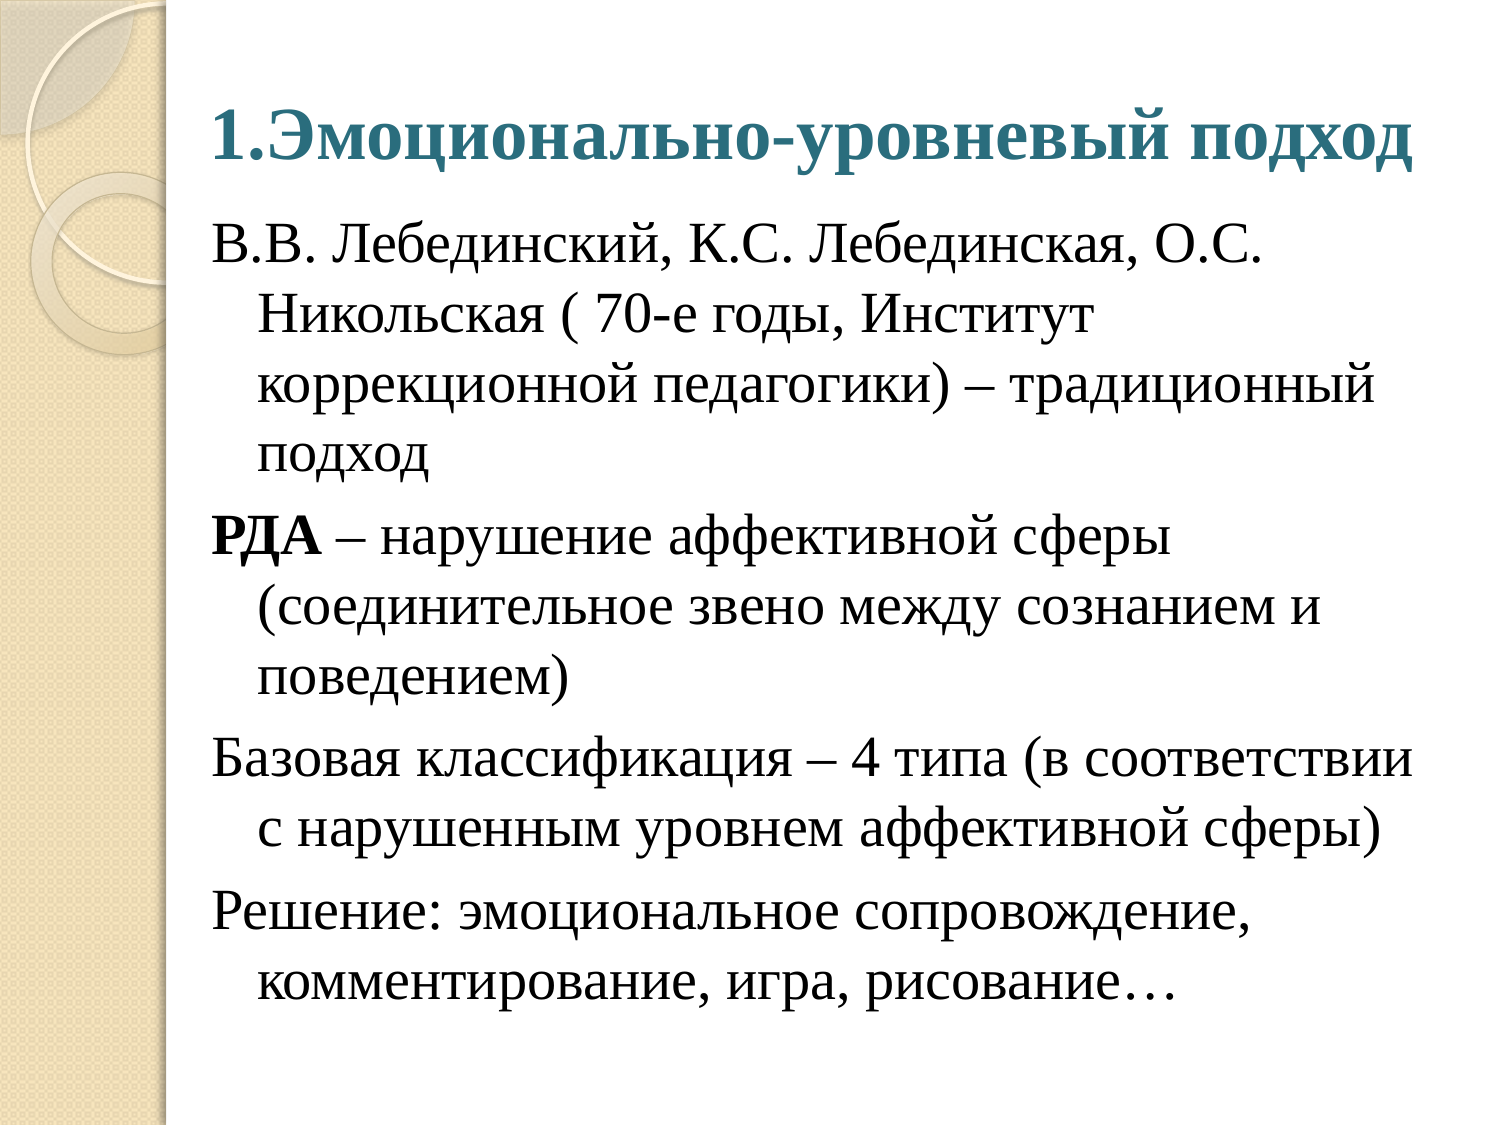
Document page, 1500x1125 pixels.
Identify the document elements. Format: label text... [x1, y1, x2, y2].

list В.В. Лебединский, К.С. Лебединская, О.С. Никольская ( 70-е годы, Институт коррекционной педагогики) – традиционный подход РДА – нарушение аффективной сферы (соединительное звено между сознанием и поведением) Базовая классификация – 4 типа (в соответствии с нарушенным уровнем аффективной сферы) Решение: эмоциональное сопровождение, комментирование, игра, рисование… [183, 196, 1447, 1090]
title 1.Эмоционально-уровневый подход [194, 86, 1459, 173]
